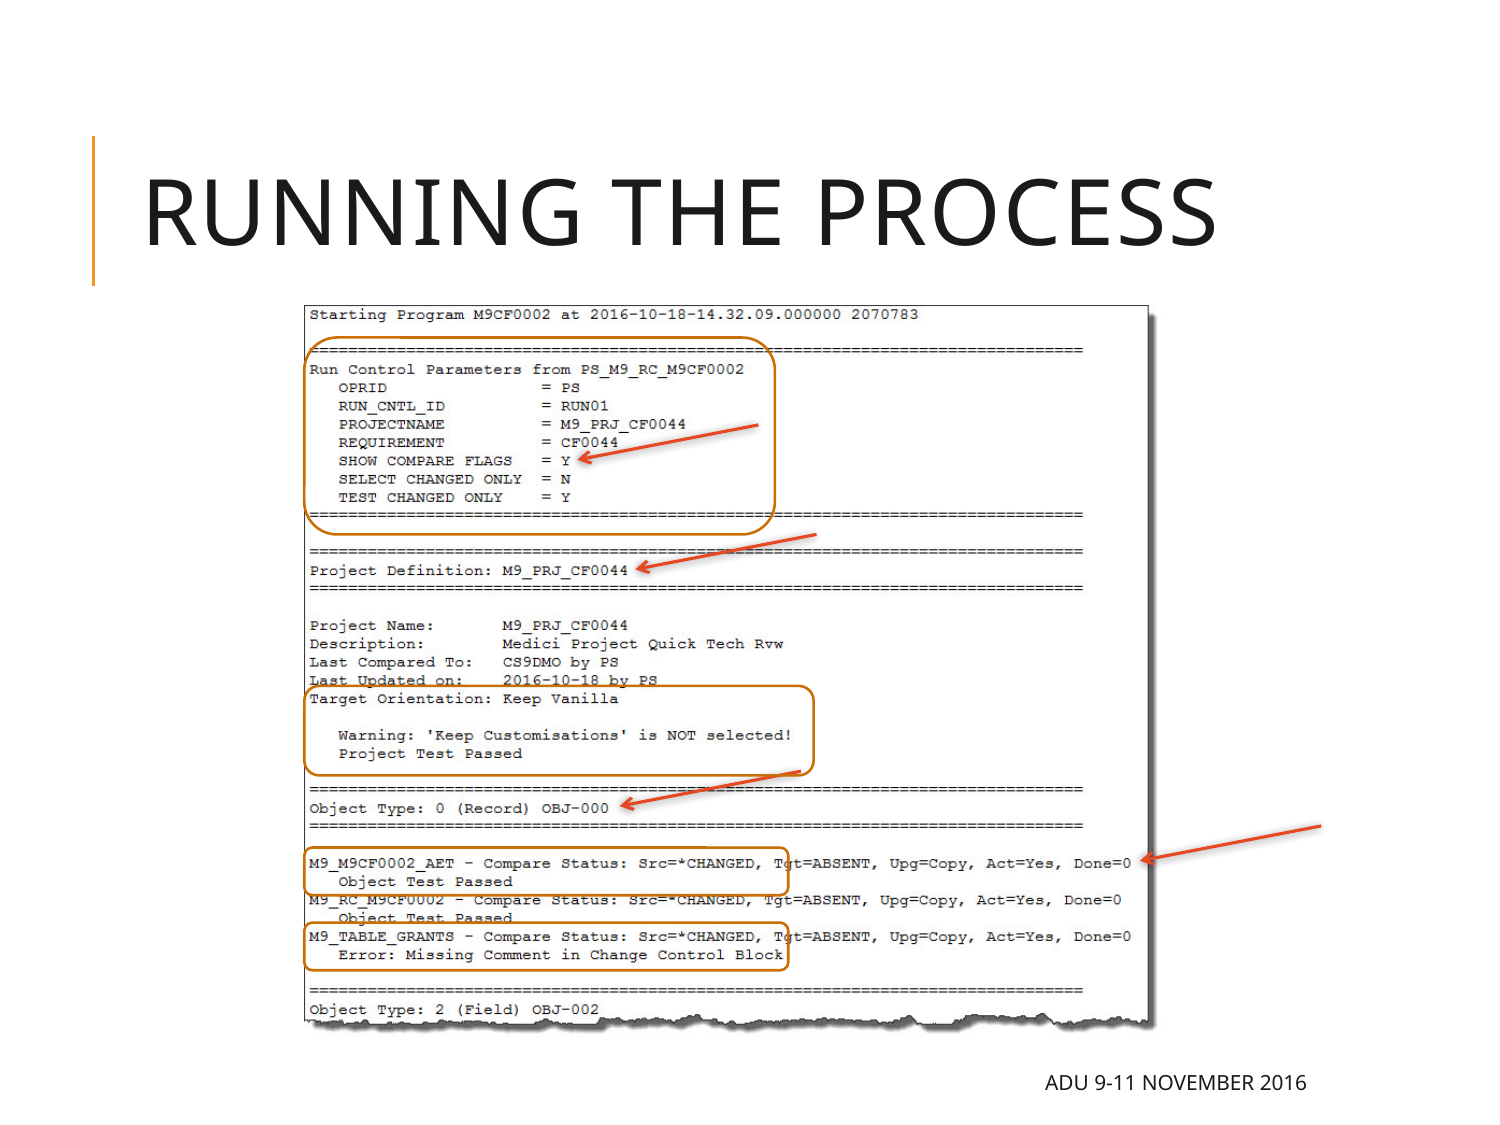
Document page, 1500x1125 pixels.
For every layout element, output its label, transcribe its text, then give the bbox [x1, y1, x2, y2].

footer ADU 9-11 November 2016 [595, 1061, 1322, 1107]
picture [303, 305, 1167, 1041]
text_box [619, 770, 802, 807]
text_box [1139, 825, 1322, 861]
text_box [577, 424, 759, 461]
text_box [635, 534, 817, 570]
title RUNNING THE PROCESS [126, 96, 1322, 342]
